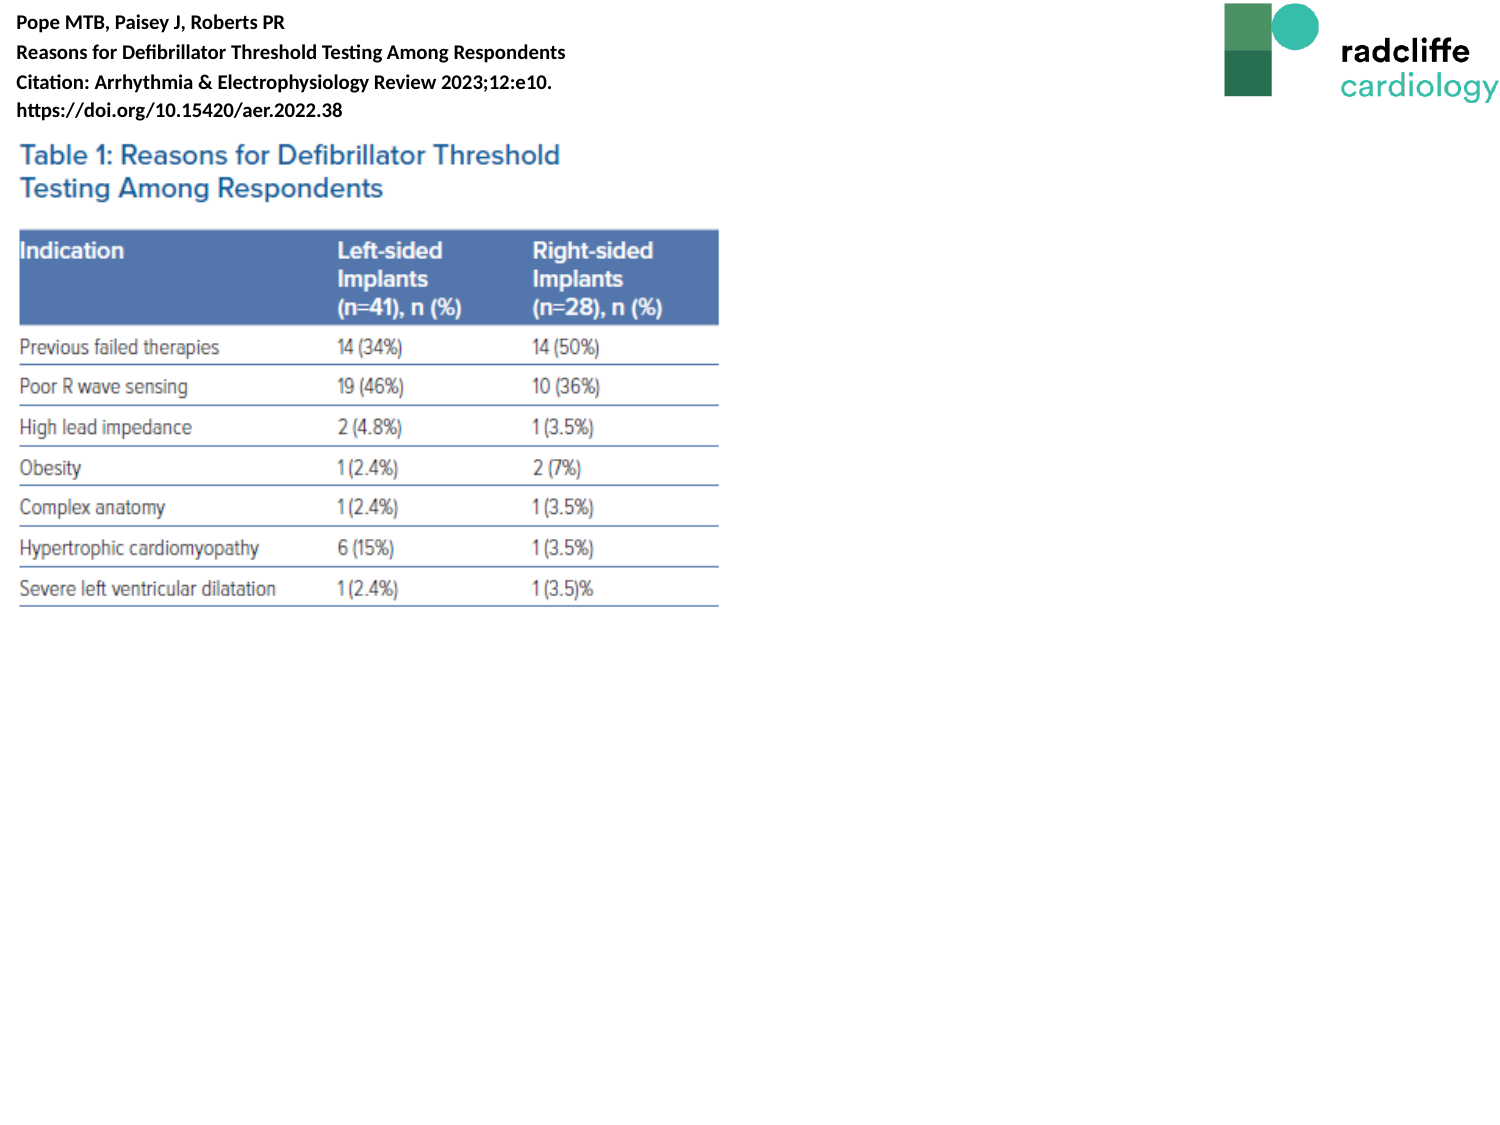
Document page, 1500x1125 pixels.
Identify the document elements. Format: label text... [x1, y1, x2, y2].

picture [1, 124, 741, 629]
picture [1224, 1, 1499, 104]
text_box Reasons for Defibrillator Threshold Testing Among Respondents [1, 31, 1224, 60]
text_box Citation: Arrhythmia & Electrophysiology Review 2023;12:e10. [1, 60, 1224, 89]
text_box https://doi.org/10.15420/aer.2022.38 [1, 89, 1500, 129]
text_box Pope MTB, Paisey J, Roberts PR [1, 1, 939, 31]
